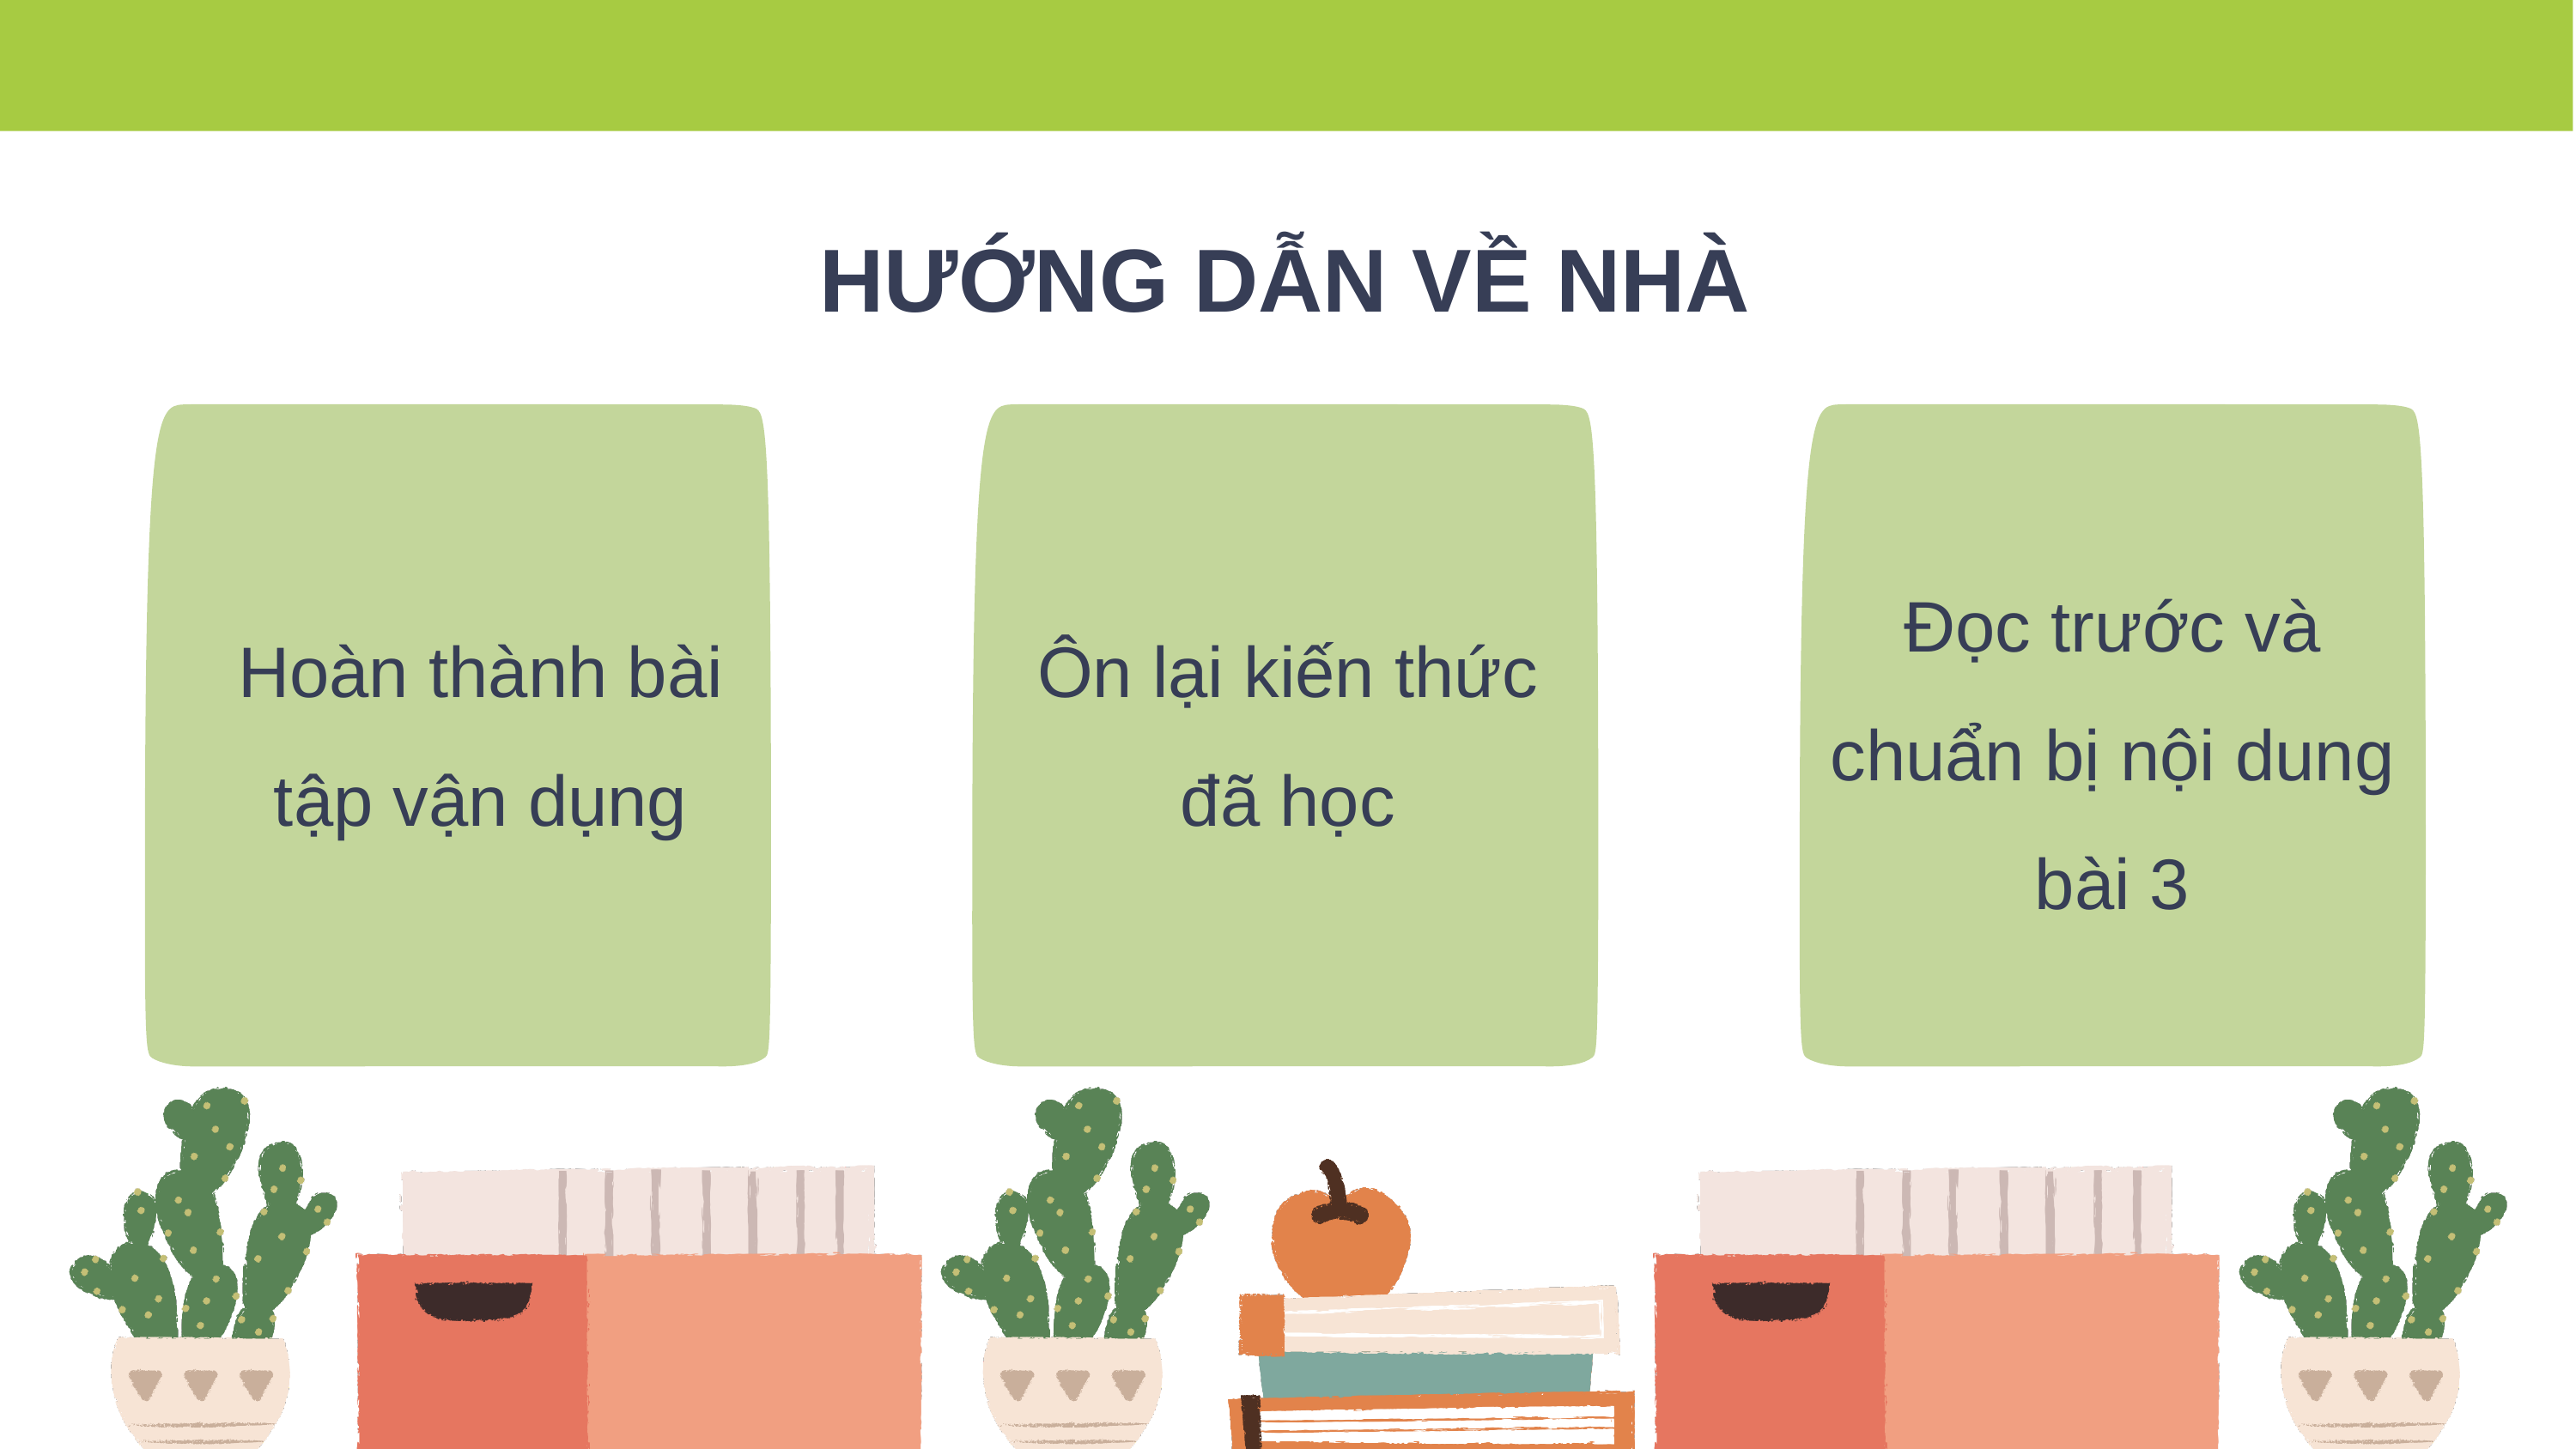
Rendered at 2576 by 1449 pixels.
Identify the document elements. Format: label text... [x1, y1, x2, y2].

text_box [971, 403, 1599, 1067]
text_box [0, 0, 2573, 131]
picture [69, 1087, 337, 1449]
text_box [1799, 403, 2427, 1067]
picture [355, 1165, 922, 1449]
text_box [144, 403, 772, 1067]
picture [1228, 1159, 1635, 1449]
picture [2238, 1087, 2507, 1449]
text_box HƯỚNG DẪN VỀ NHÀ [766, 162, 1805, 330]
picture [940, 1087, 1210, 1449]
picture [1653, 1165, 2220, 1449]
